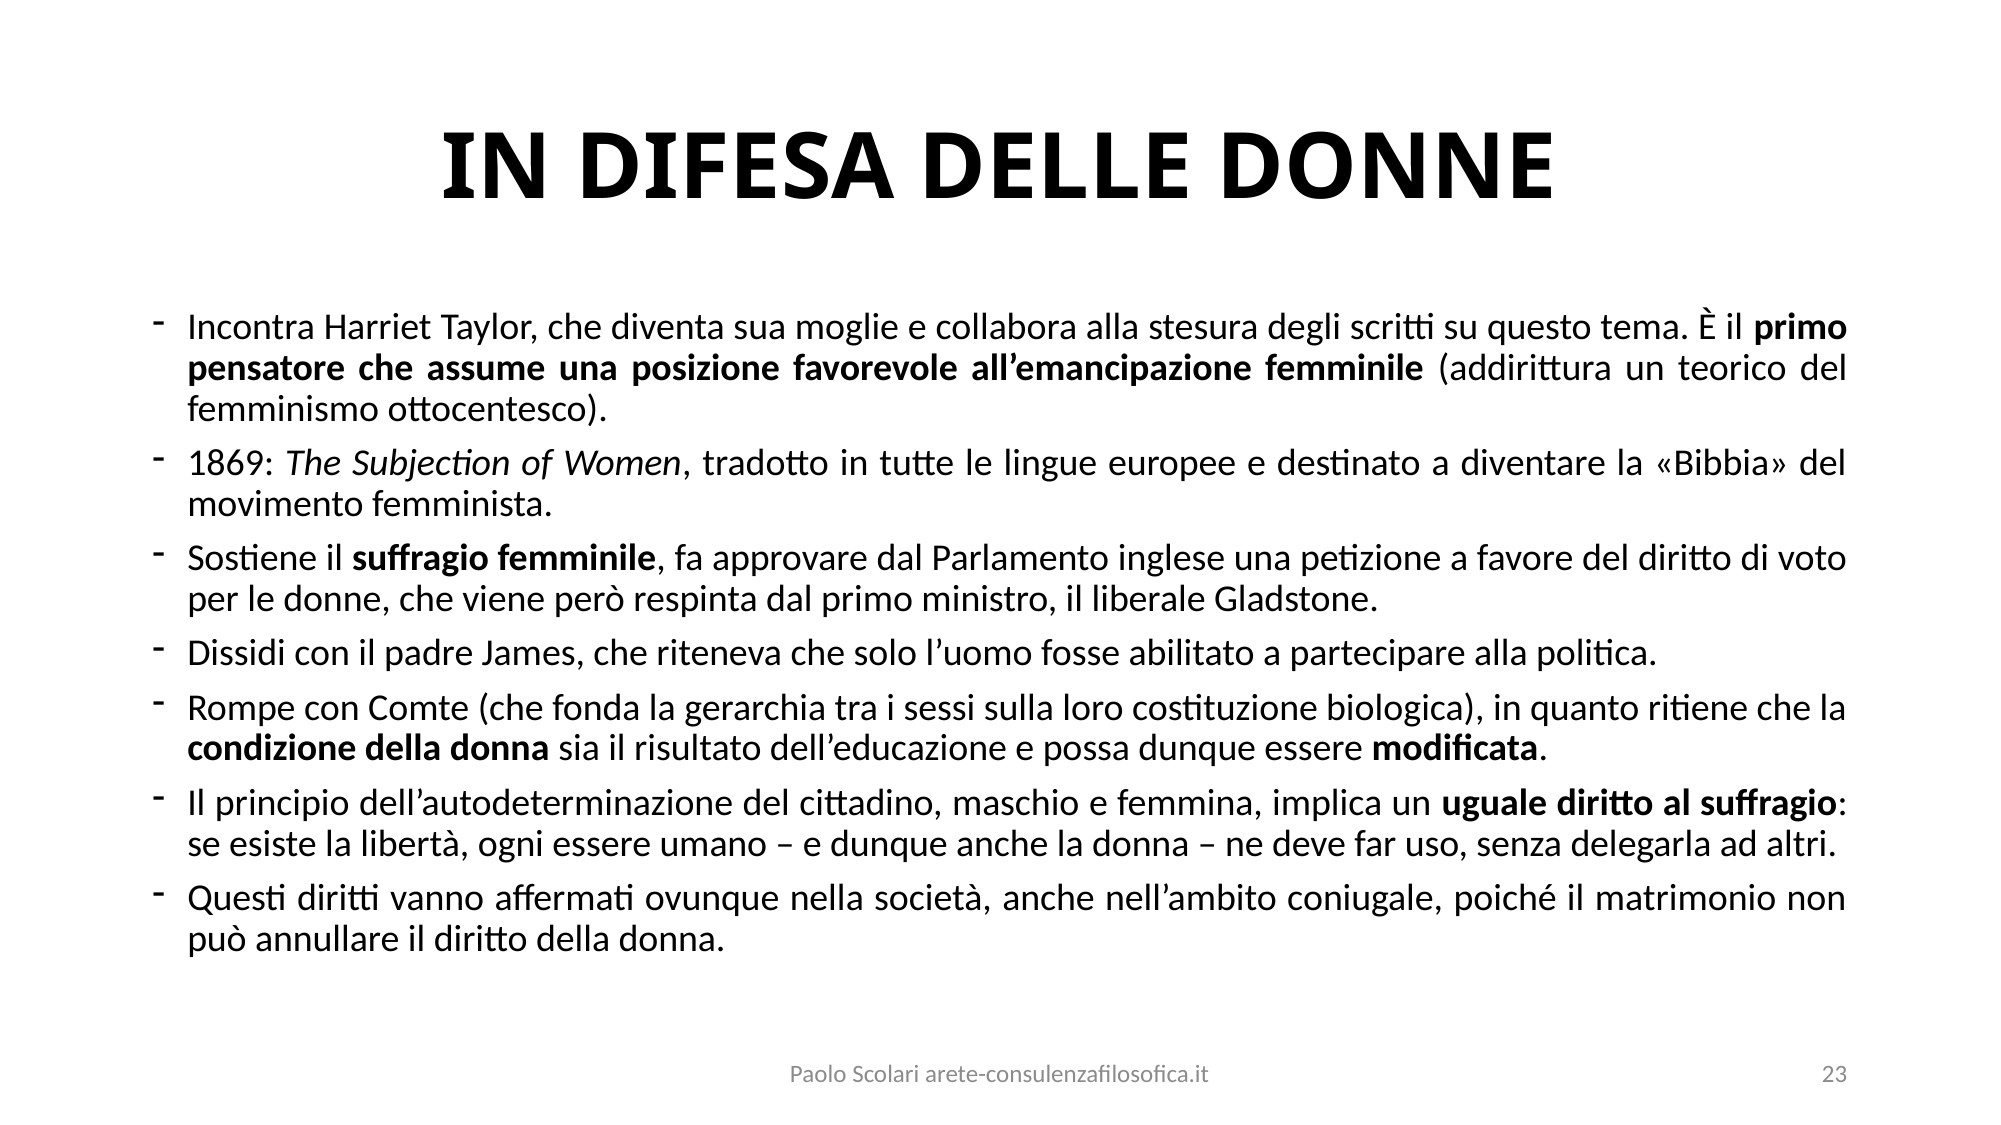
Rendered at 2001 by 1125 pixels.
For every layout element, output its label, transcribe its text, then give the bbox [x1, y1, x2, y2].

list Incontra Harriet Taylor, che diventa sua moglie e collabora alla stesura degli scritti su questo tema. È il primo pensatore che assume una posizione favorevole all’emancipazione femminile (addirittura un teorico del femminismo ottocentesco). 1869: The Subjection of Women, tradotto in tutte le lingue europee e destinato a diventare la «Bibbia» del movimento femminista. Sostiene il suffragio femminile, fa approvare dal Parlamento inglese una petizione a favore del diritto di voto per le donne, che viene però respinta dal primo ministro, il liberale Gladstone. Dissidi con il padre James, che riteneva che solo l’uomo fosse abilitato a partecipare alla politica. Rompe con Comte (che fonda la gerarchia tra i sessi sulla loro costituzione biologica), in quanto ritiene che la condizione della donna sia il risultato dell’educazione e possa dunque essere modificata. Il principio dell’autodeterminazione del cittadino, maschio e femmina, implica un uguale diritto al suffragio: se esiste la libertà, ogni essere umano – e dunque anche la donna – ne deve far uso, senza delegarla ad altri. Questi diritti vanno affermati ovunque nella società, anche nell’ambito coniugale, poiché il matrimonio non può annullare il diritto della donna. [137, 299, 1863, 1014]
title IN DIFESA DELLE DONNE [137, 59, 1863, 278]
slide_number 23 [1412, 1042, 1863, 1103]
footer Paolo Scolari arete-consulenzafilosofica.it [662, 1042, 1338, 1103]
